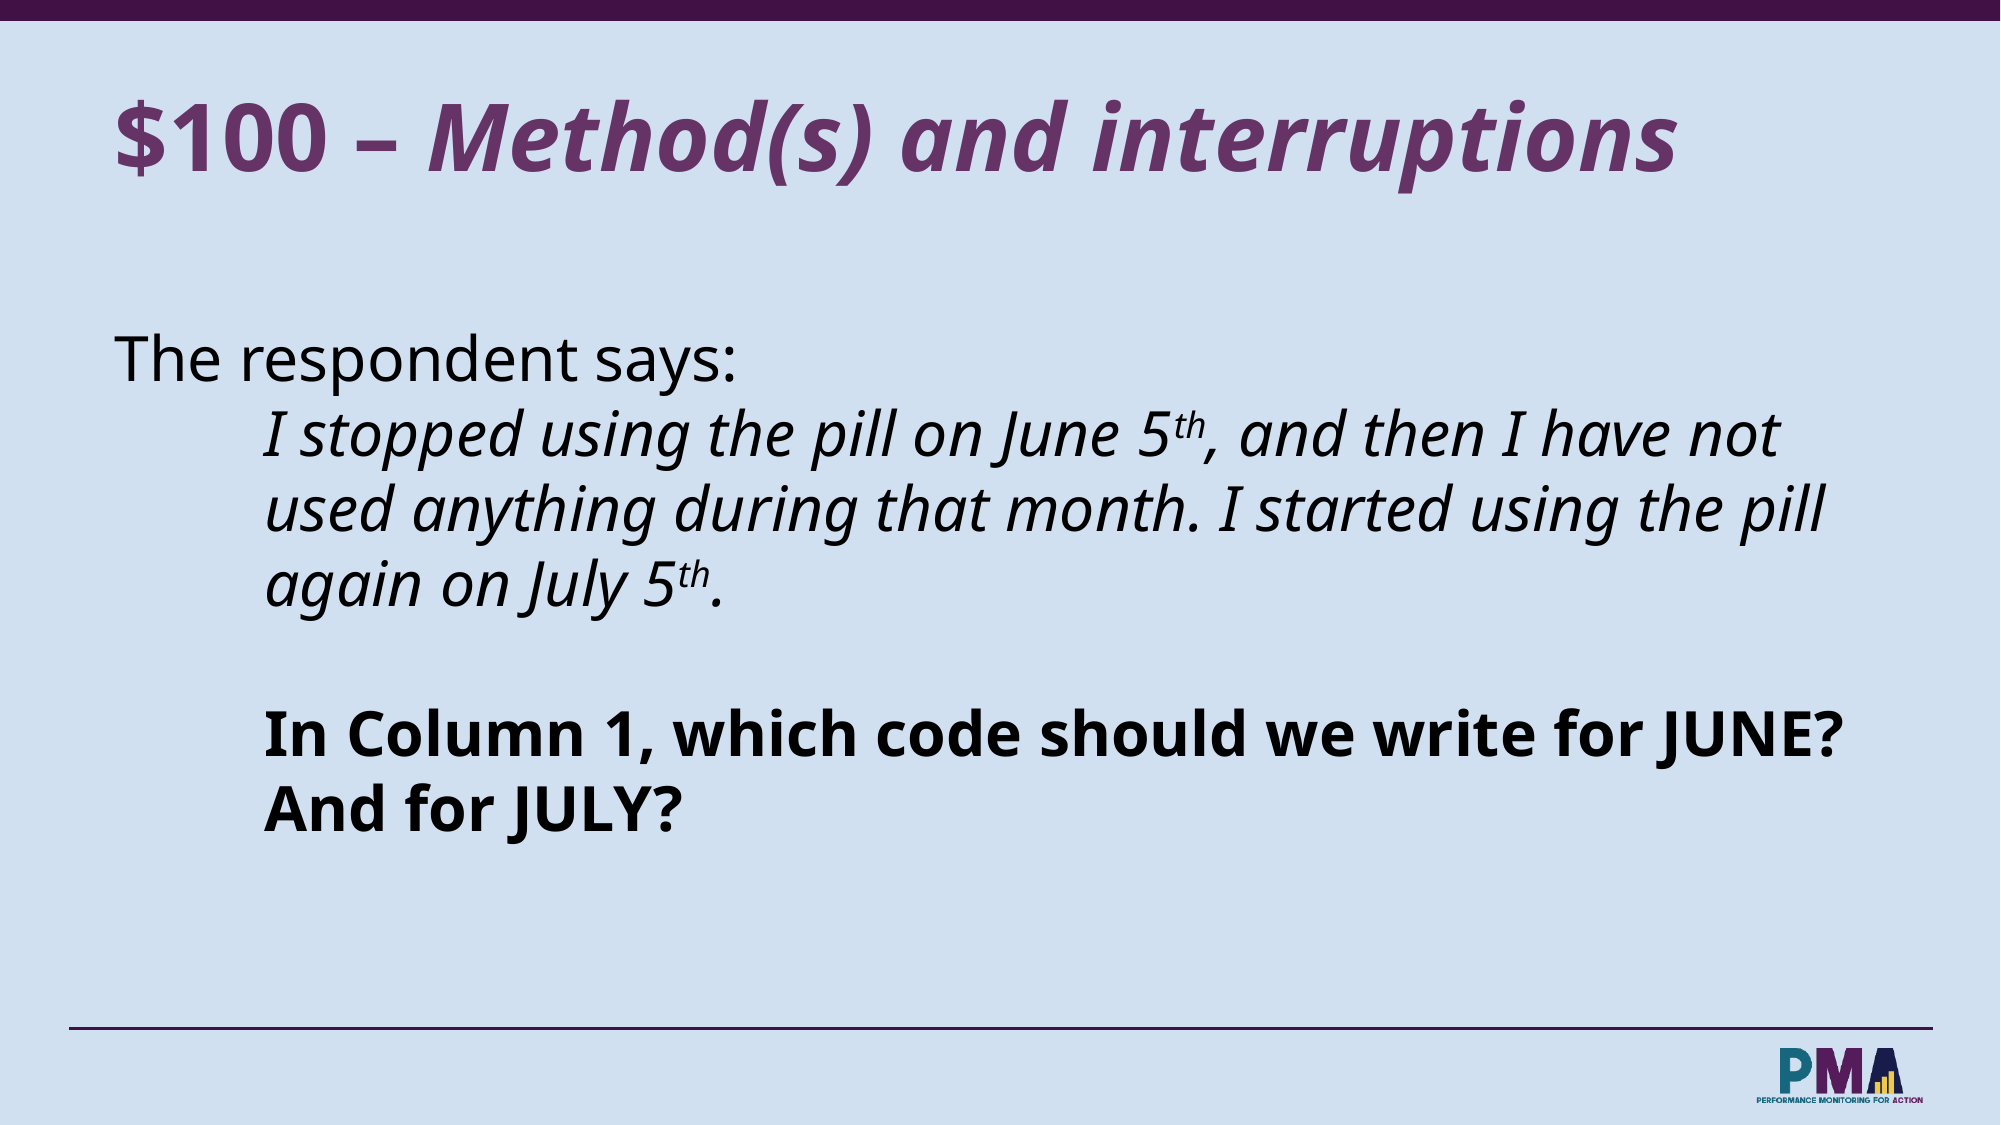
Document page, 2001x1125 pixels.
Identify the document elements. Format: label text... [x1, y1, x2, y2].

picture [1748, 1001, 1933, 1125]
text_box The respondent says: I stopped using the pill on June 5th, and then I have not used anything during that month. I started using the pill again on July 5th. In Column 1, which code should we write for JUNE? And for JULY? [99, 311, 1900, 852]
title $100 – Method(s) and interruptions [99, 70, 1825, 288]
